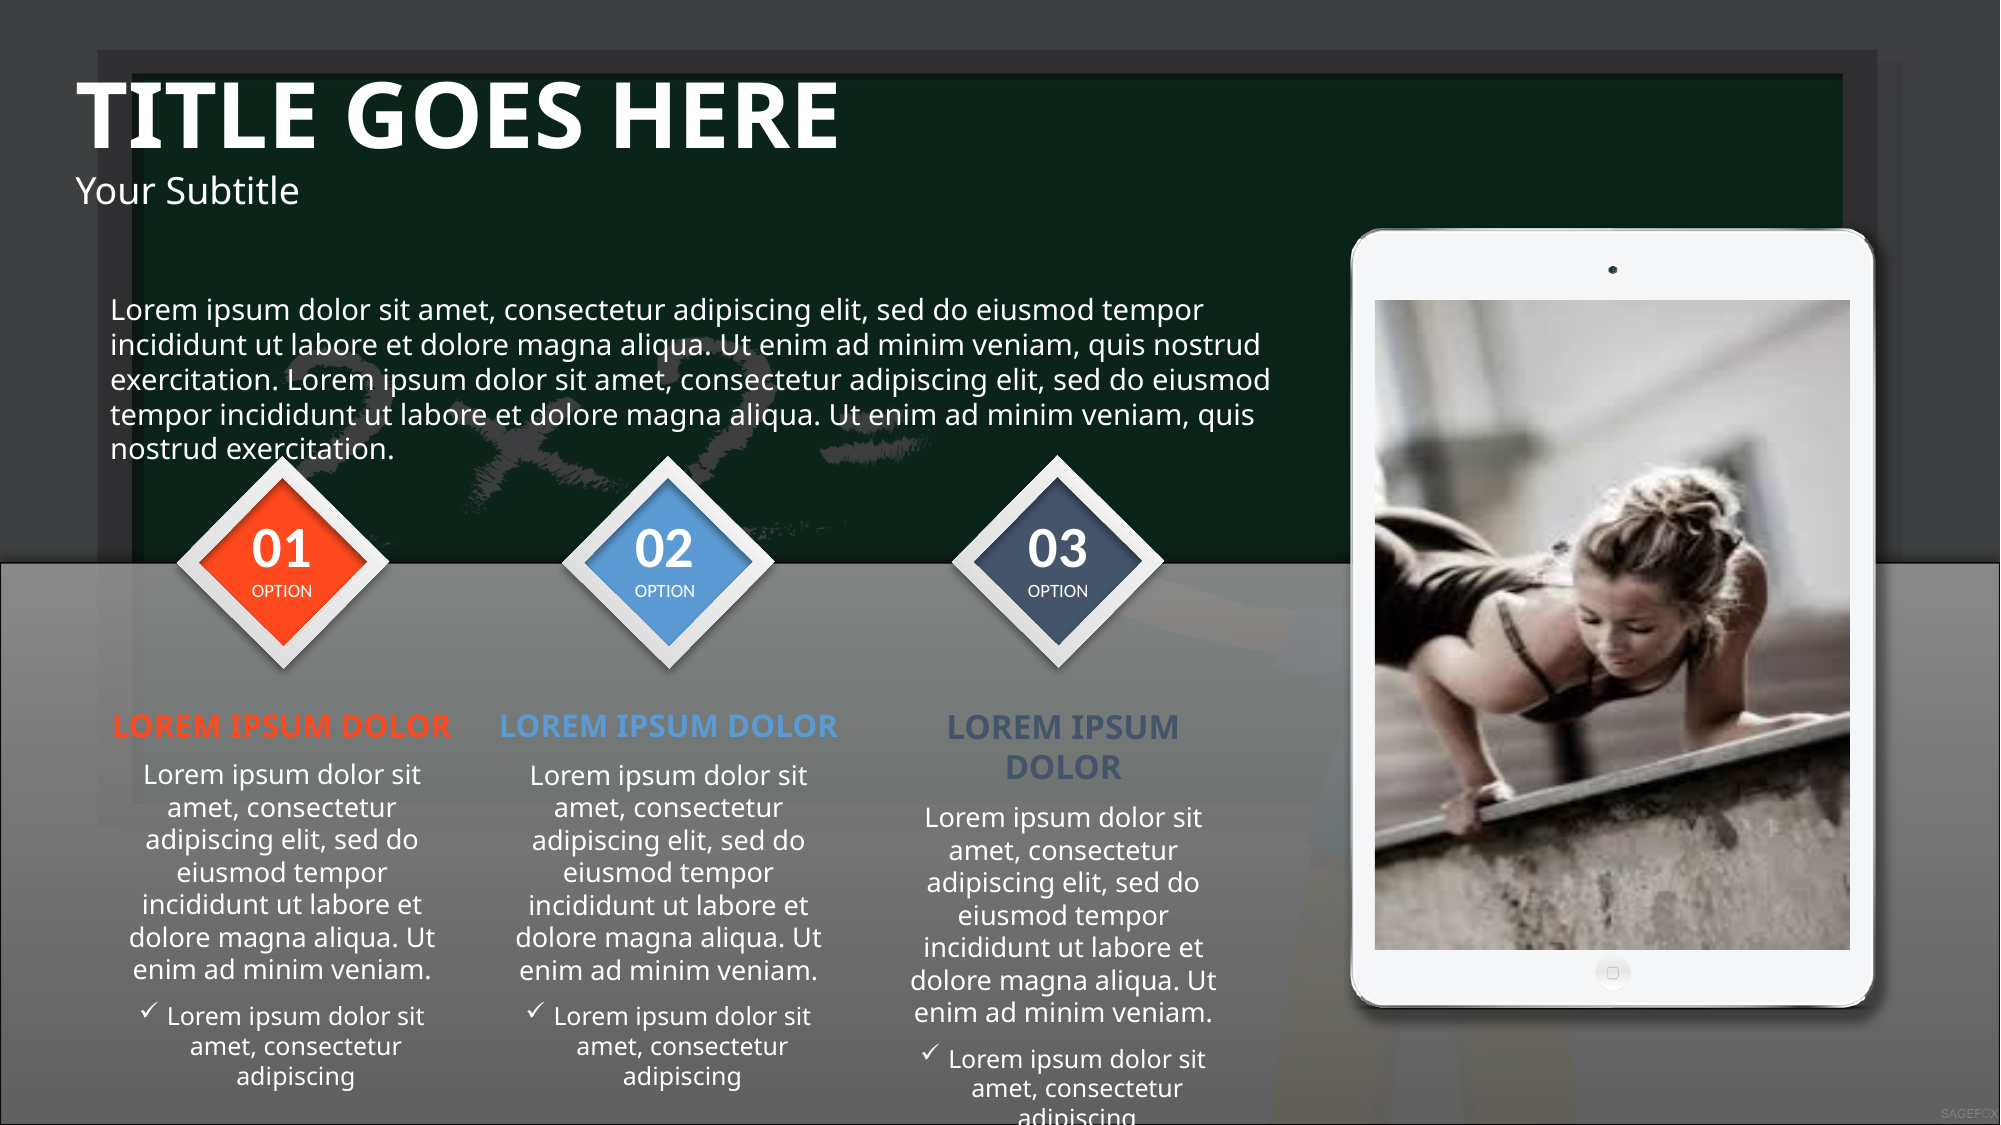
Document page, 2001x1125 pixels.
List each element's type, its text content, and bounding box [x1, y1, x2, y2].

text_box TITLE GOES HERE Your Subtitle [60, 49, 1036, 220]
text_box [982, 486, 1133, 637]
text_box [593, 487, 744, 638]
picture [1287, 199, 1938, 1040]
text_box Lorem ipsum dolor sit amet, consectetur adipiscing elit, sed do eiusmod tempor incididunt ut labore et dolore magna aliqua. Ut enim ad minim veniam, quis nostrud exercitation. Lorem ipsum dolor sit amet, consectetur adipiscing elit, sed do eiusmod tempor incididunt ut labore et dolore magna aliqua. Ut enim ad minim veniam, quis nostrud exercitation. [95, 283, 1287, 474]
text_box LOREM IPSUM DOLOR Lorem ipsum dolor sit amet, consectetur adipiscing elit, sed do eiusmod tempor incididunt ut labore et dolore magna aliqua. Ut enim ad minim veniam. Lorem ipsum dolor sit amet, consectetur adipiscing [876, 698, 1250, 1125]
text_box LOREM IPSUM DOLOR Lorem ipsum dolor sit amet, consectetur adipiscing elit, sed do eiusmod tempor incididunt ut labore et dolore magna aliqua. Ut enim ad minim veniam. Lorem ipsum dolor sit amet, consectetur adipiscing [481, 698, 856, 1098]
text_box LOREM IPSUM DOLOR Lorem ipsum dolor sit amet, consectetur adipiscing elit, sed do eiusmod tempor incididunt ut labore et dolore magna aliqua. Ut enim ad minim veniam. Lorem ipsum dolor sit amet, consectetur adipiscing [95, 698, 469, 1098]
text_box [207, 487, 358, 638]
text_box [0, 561, 2000, 1125]
